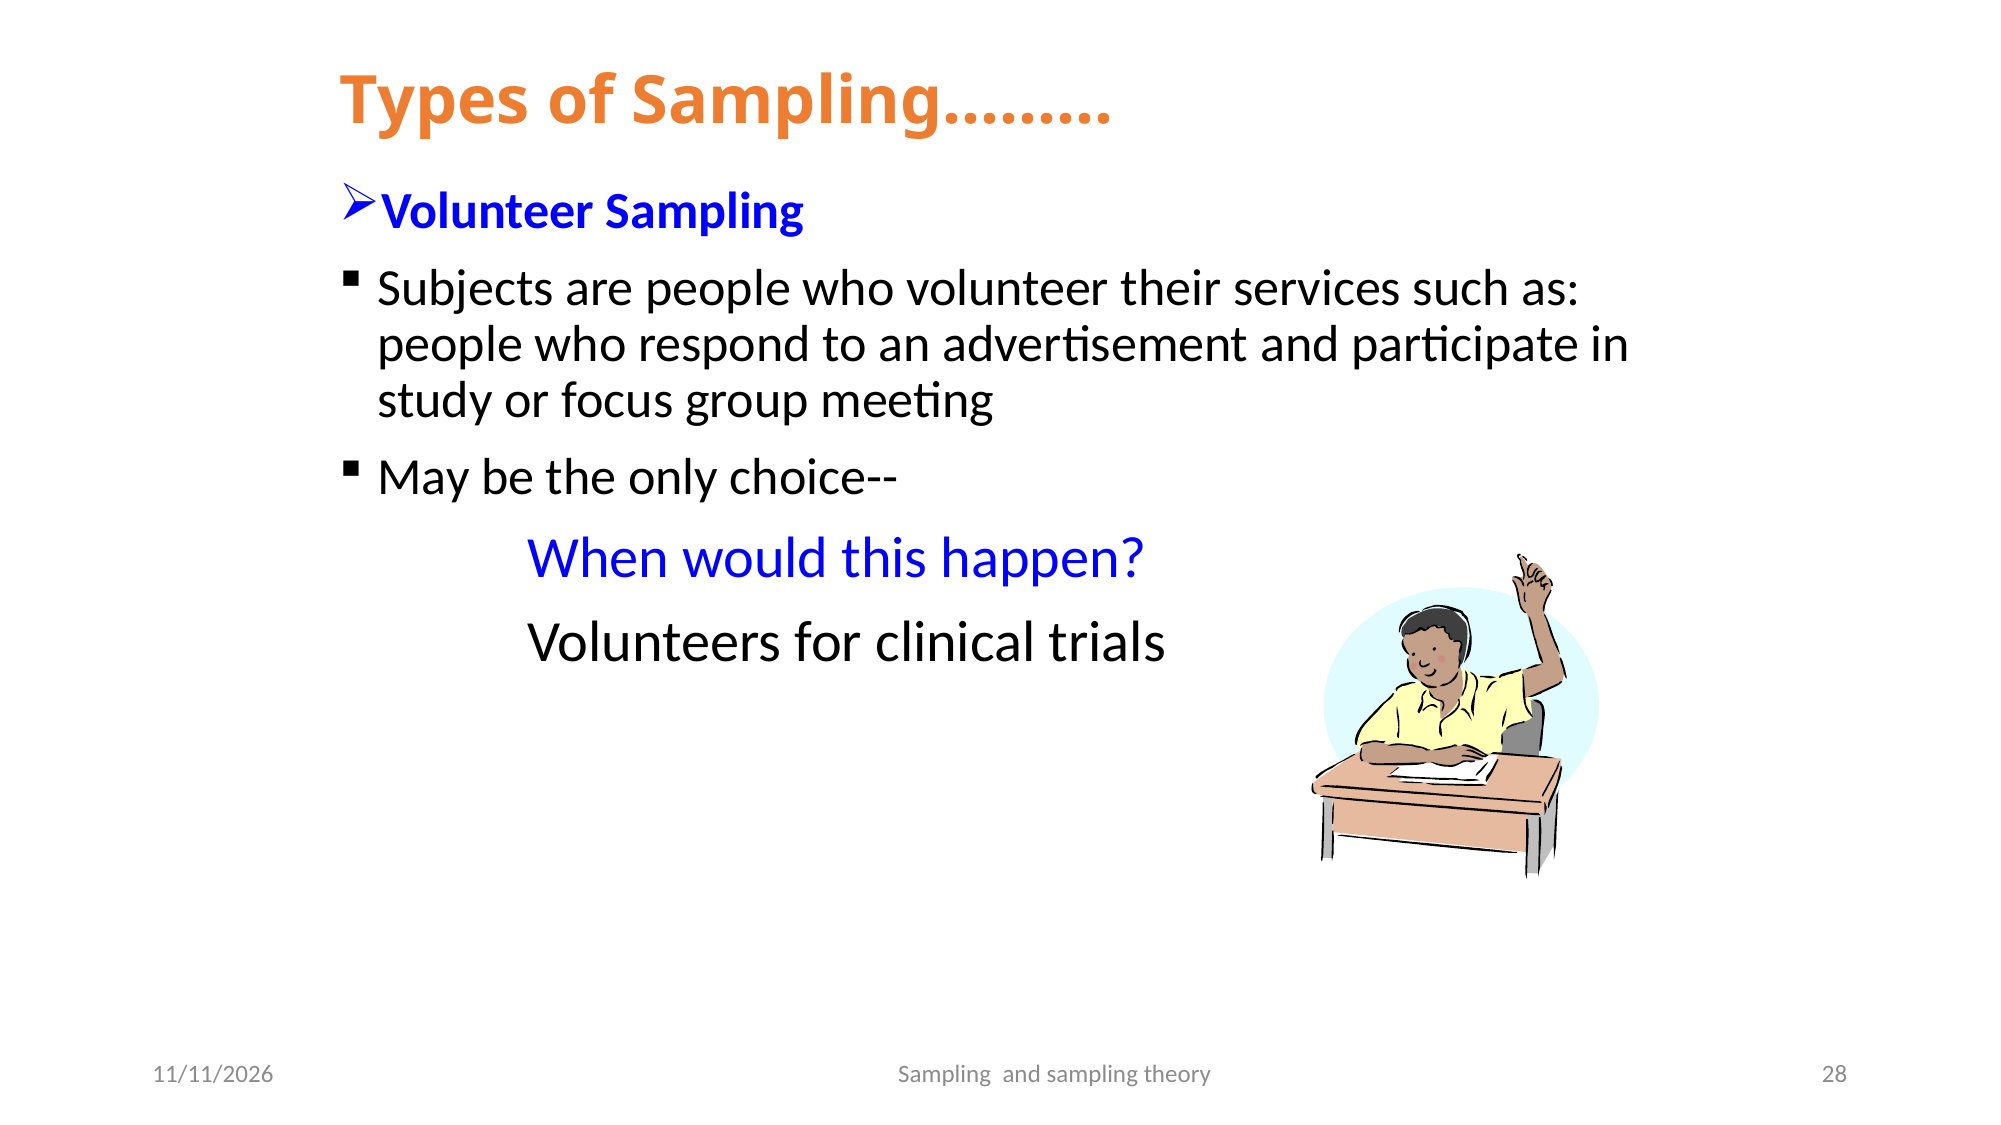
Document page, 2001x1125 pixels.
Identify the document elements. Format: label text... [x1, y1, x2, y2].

picture [1307, 553, 1599, 879]
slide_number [137, 1042, 588, 1103]
footer Sampling and sampling theory [762, 1042, 1463, 1103]
title Types of Sampling……… [325, 45, 1675, 159]
slide_number 28 [1463, 1042, 1863, 1103]
list Volunteer Sampling Subjects are people who volunteer their services such as: people who respond to an advertisement and participate in study or focus group meeting May be the only choice-- When would this happen? Volunteers for clinical trials [325, 175, 1704, 959]
